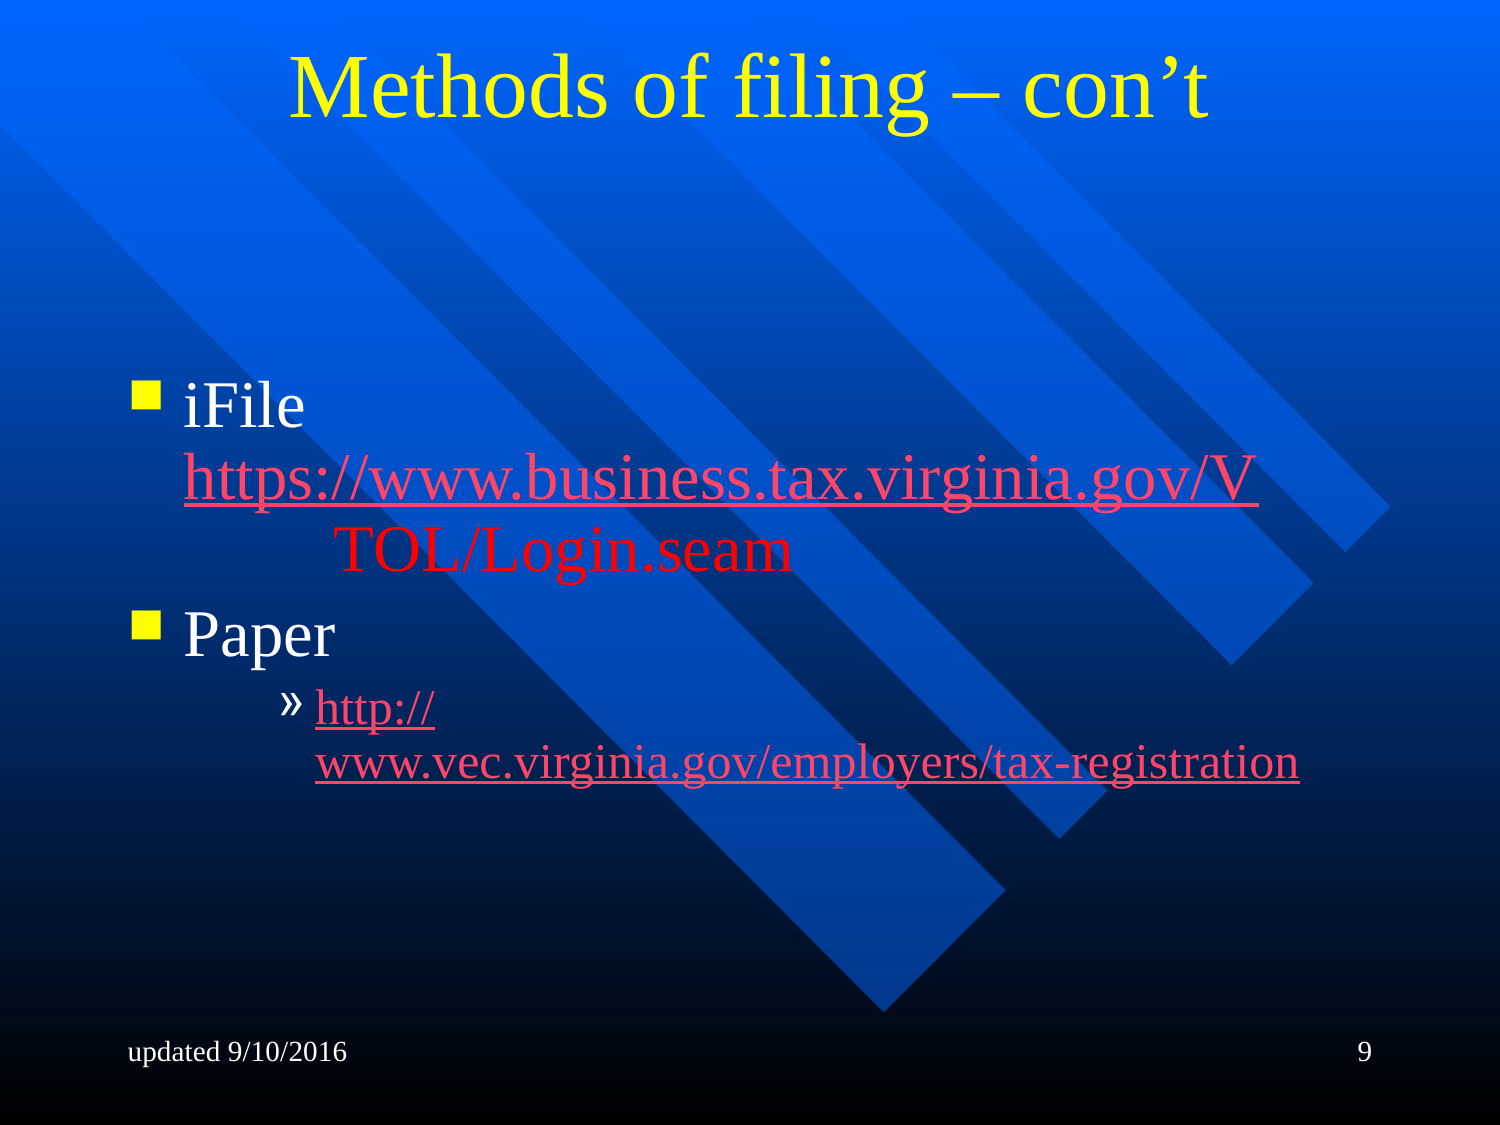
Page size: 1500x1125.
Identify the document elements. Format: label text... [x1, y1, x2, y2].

slide_number 9 [1074, 1024, 1388, 1101]
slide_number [111, 1024, 426, 1101]
list iFile https://www.business.tax.virginia.gov/V TOL/Login.seam Paper http://www.vec.virginia.gov/employers/tax-registration [111, 268, 1388, 1001]
title Methods of filing – con’t [112, 37, 1388, 126]
